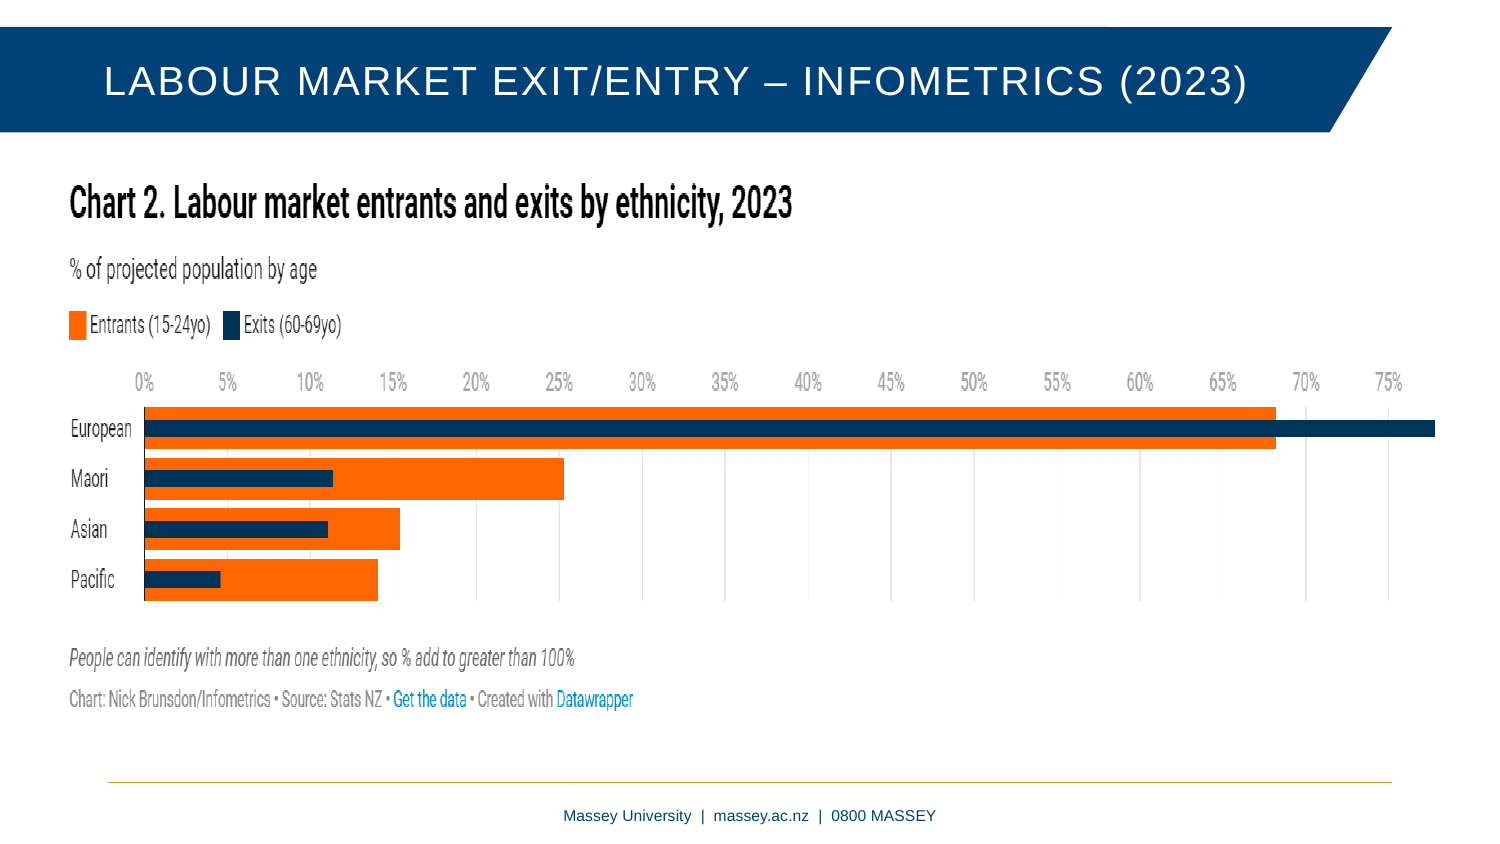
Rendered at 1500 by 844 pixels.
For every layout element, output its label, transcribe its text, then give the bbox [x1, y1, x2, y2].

picture [24, 146, 1451, 773]
list Labour market exit/entry – infometrics (2023) [103, 54, 1388, 105]
